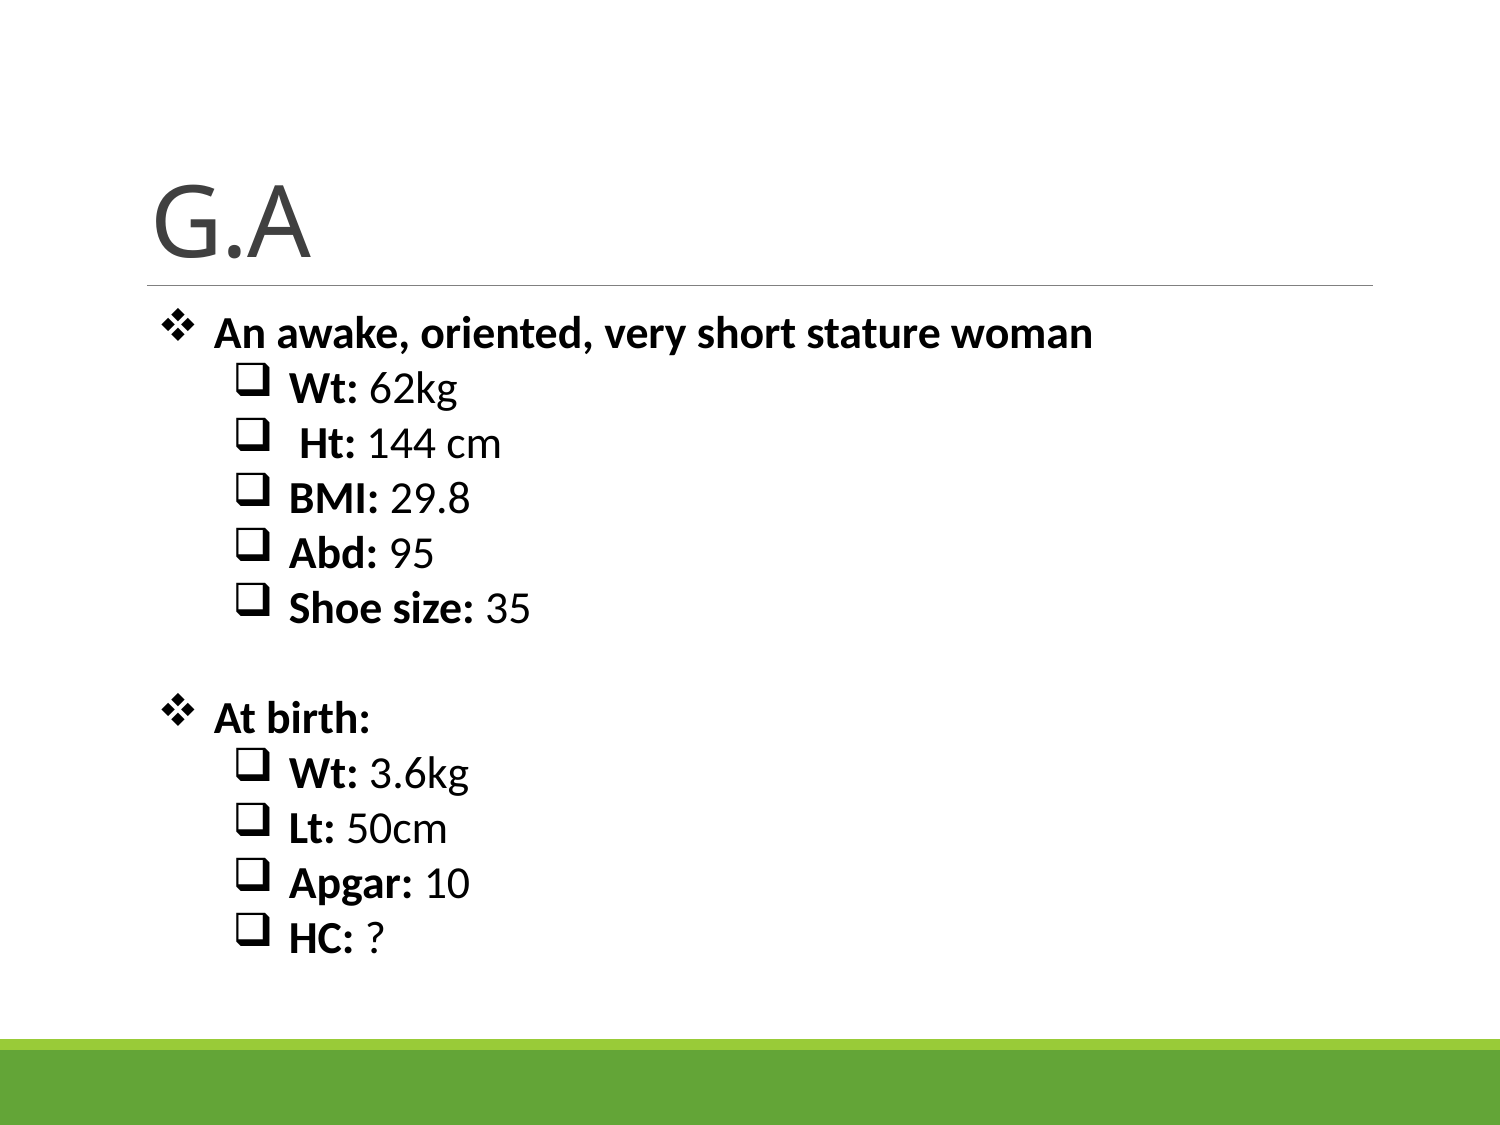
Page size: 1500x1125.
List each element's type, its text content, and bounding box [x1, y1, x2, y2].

title G.A [135, 47, 1373, 285]
text_box An awake, oriented, very short stature woman Wt: 62kg Ht: 144 cm BMI: 29.8 Abd: 95 Shoe size: 35 At birth: Wt: 3.6kg Lt: 50cm Apgar: 10 HC: ? [142, 295, 1271, 1025]
